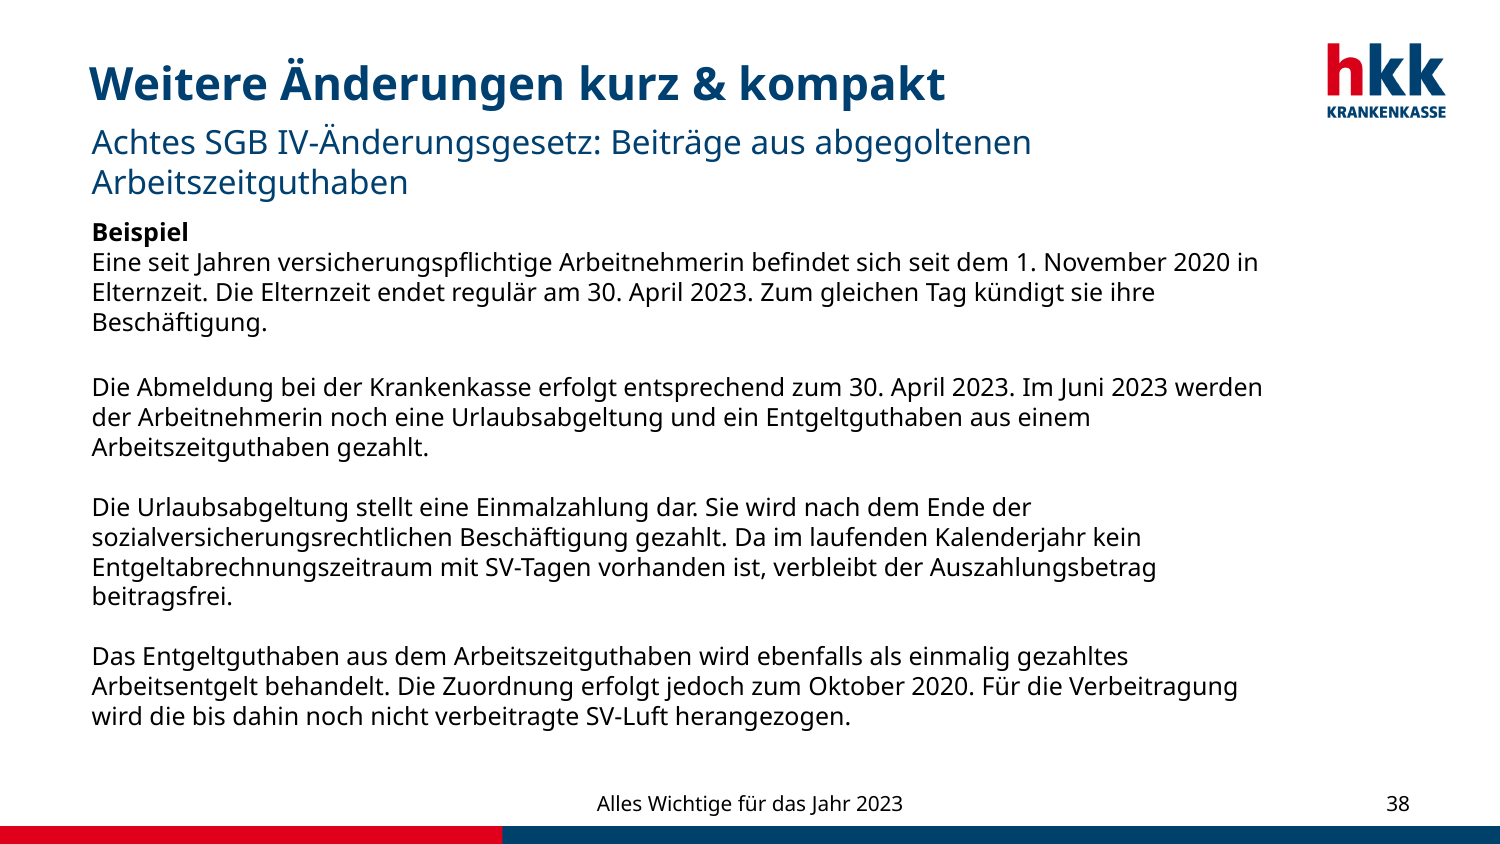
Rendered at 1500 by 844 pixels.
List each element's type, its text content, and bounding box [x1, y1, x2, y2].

slide_number 38 [1074, 782, 1425, 827]
list Beispiel Eine seit Jahren versicherungspflichtige Arbeitnehmerin befindet sich seit dem 1. November 2020 in Elternzeit. Die Elternzeit endet regulär am 30. April 2023. Zum gleichen Tag kündigt sie ihre Beschäftigung. Die Abmeldung bei der Krankenkasse erfolgt entsprechend zum 30. April 2023. Im Juni 2023 werden der Arbeitnehmerin noch eine Urlaubsabgeltung und ein Entgeltguthaben aus einem Arbeitszeitguthaben gezahlt. Die Urlaubsabgeltung stellt eine Einmalzahlung dar. Sie wird nach dem Ende der sozialversicherungsrechtlichen Beschäftigung gezahlt. Da im laufenden Kalenderjahr kein Entgeltabrechnungszeitraum mit SV-Tagen vorhanden ist, verbleibt der Auszahlungsbetrag beitragsfrei. Das Entgeltguthaben aus dem Arbeitszeitguthaben wird ebenfalls als einmalig gezahltes Arbeitsentgelt behandelt. Die Zuordnung erfolgt jedoch zum Oktober 2020. Für die Verbeitragung wird die bis dahin noch nicht verbeitragte SV-Luft herangezogen. [76, 209, 1294, 752]
picture [0, 826, 1500, 844]
list Achtes SGB IV-Änderungsgesetz: Beiträge aus abgegoltenen Arbeitszeitguthaben [76, 113, 1294, 157]
footer Alles Wichtige für das Jahr 2023 [512, 782, 988, 827]
title Weitere Änderungen kurz & kompakt [74, 47, 1291, 114]
picture [1327, 43, 1446, 118]
